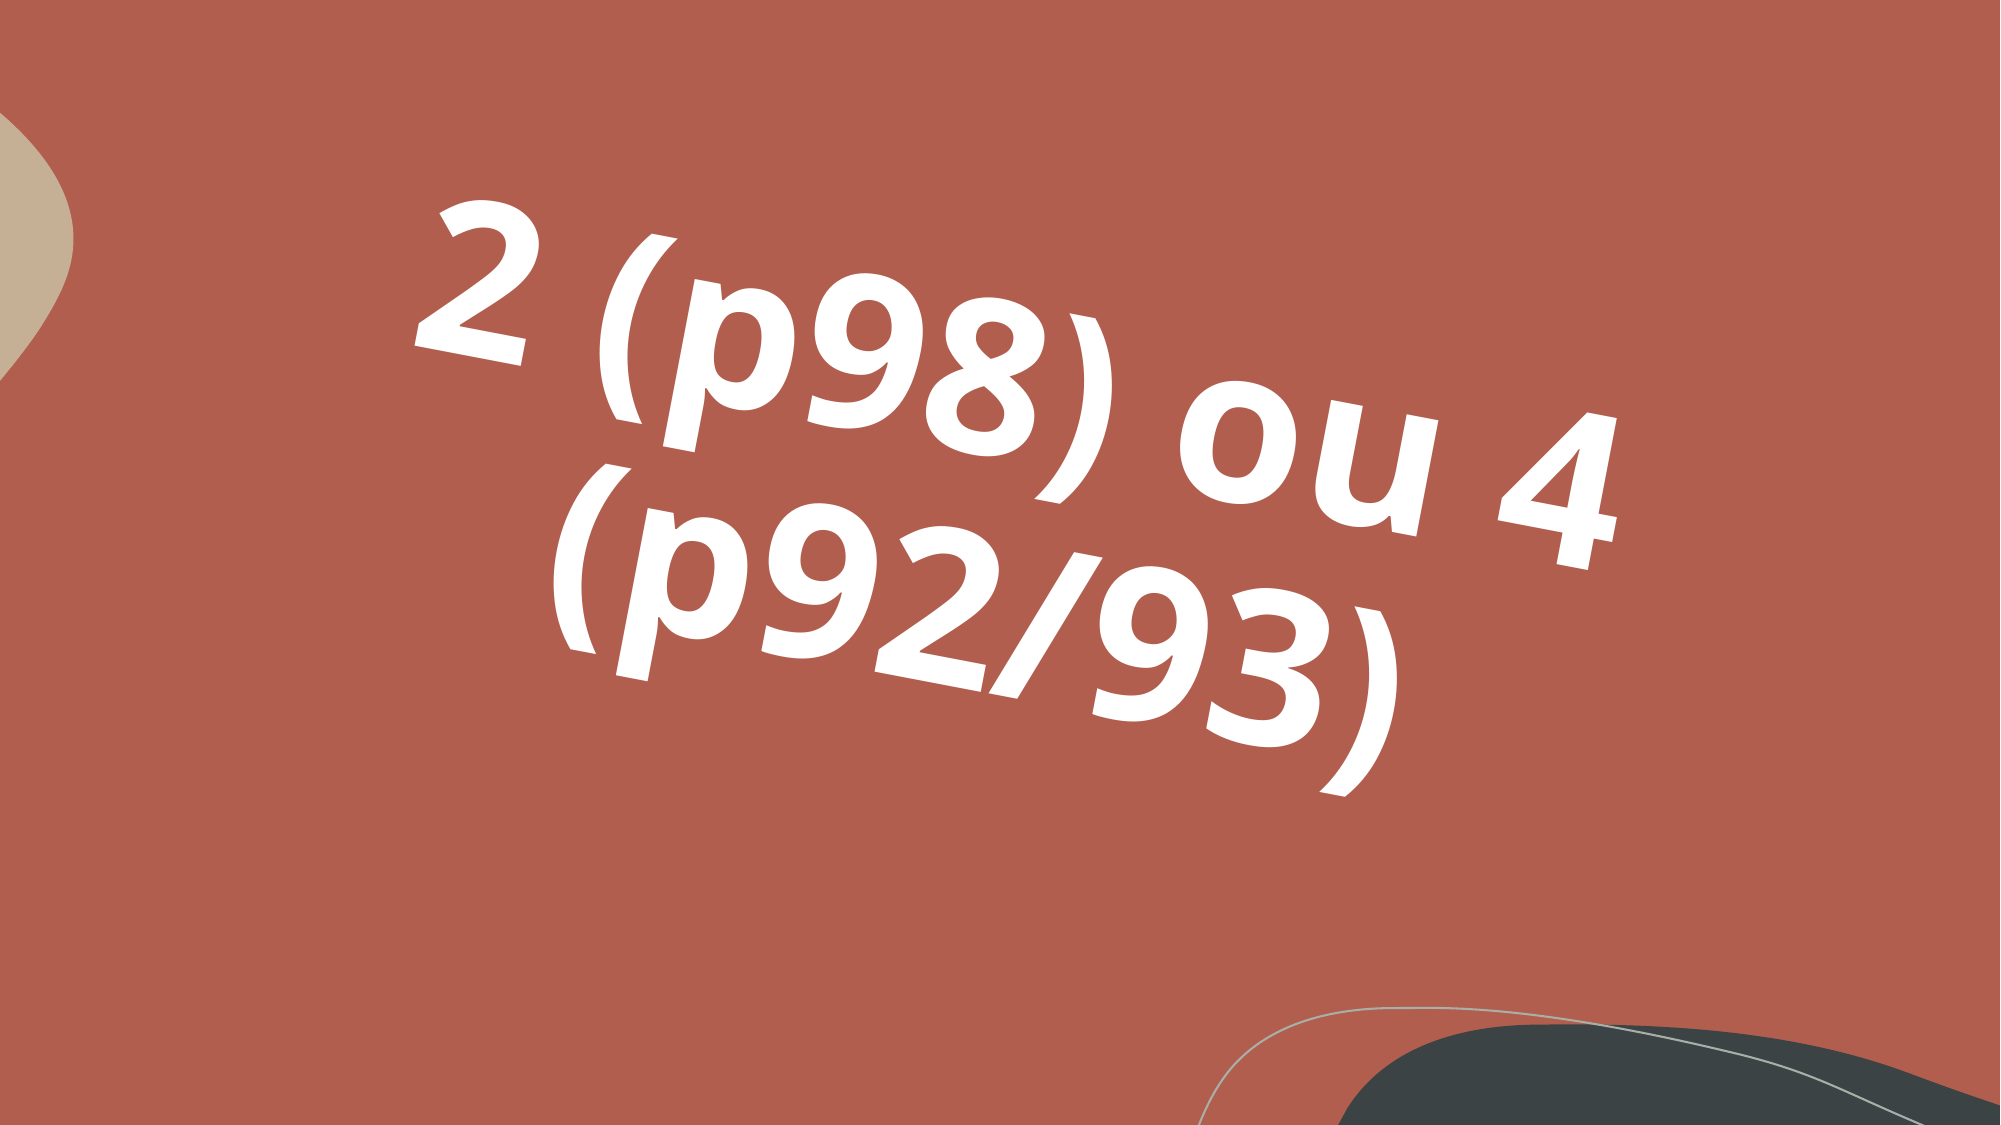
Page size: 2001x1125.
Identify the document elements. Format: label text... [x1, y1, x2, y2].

title 2 (p98) ou 4 (p92/93) [117, 218, 1883, 795]
